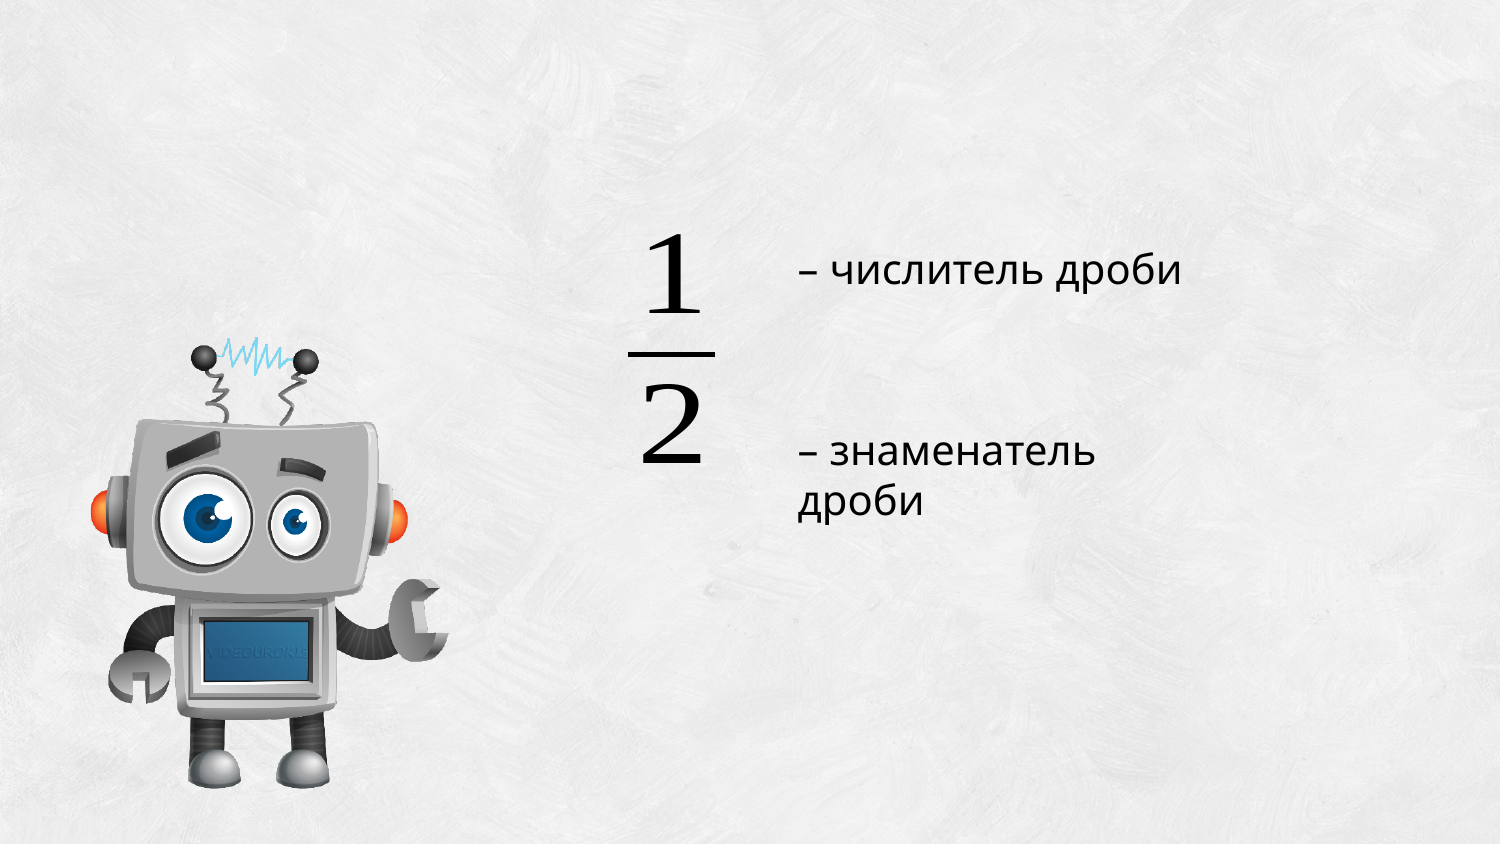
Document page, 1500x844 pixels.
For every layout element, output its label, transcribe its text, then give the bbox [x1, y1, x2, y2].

picture [0, 0, 1500, 844]
text_box – числитель дроби [782, 235, 1215, 301]
text_box – знаменатель дроби [783, 416, 1245, 532]
